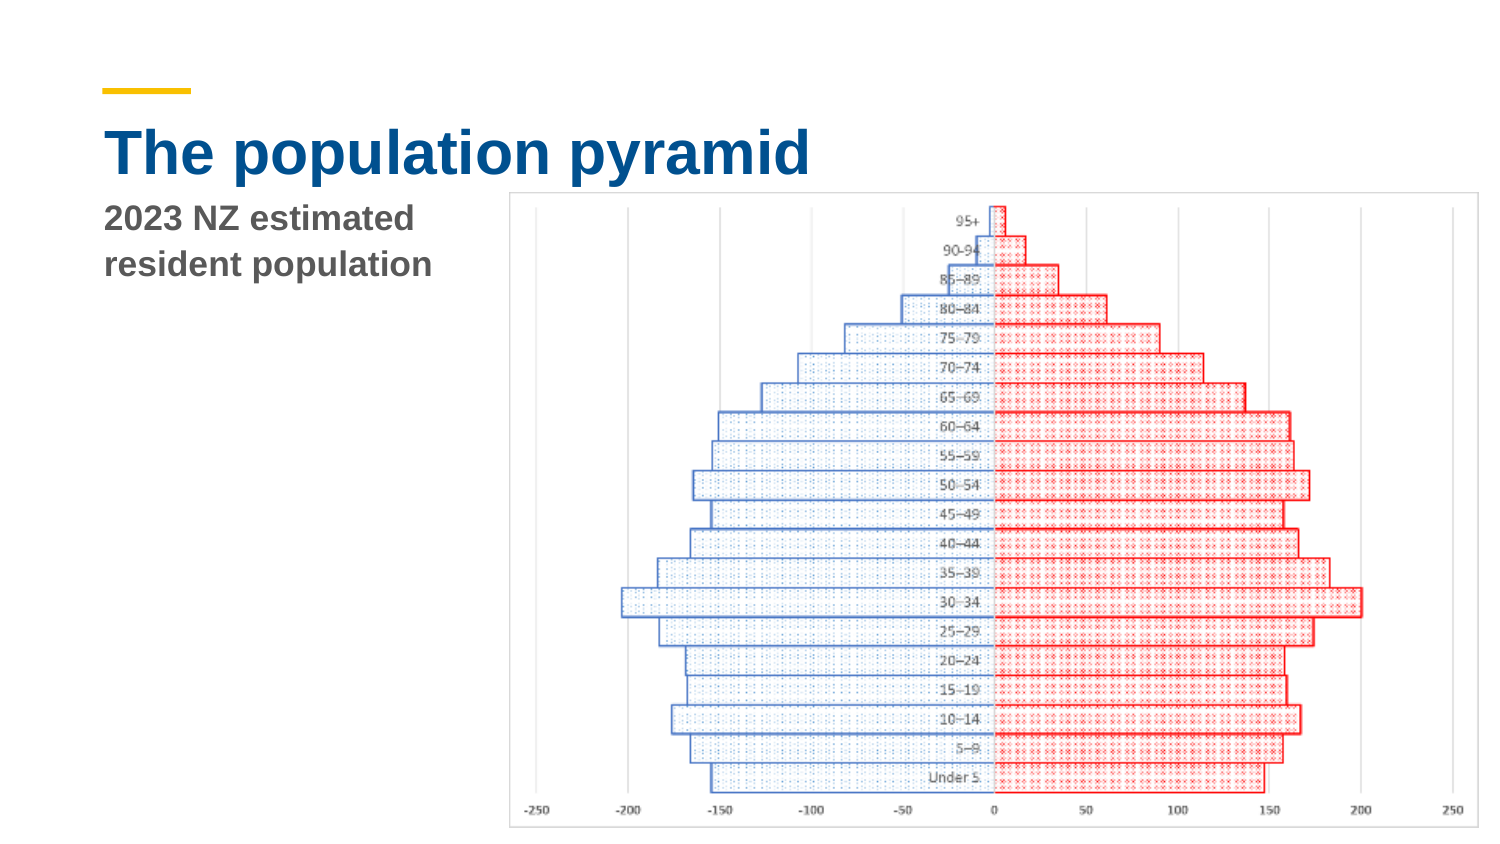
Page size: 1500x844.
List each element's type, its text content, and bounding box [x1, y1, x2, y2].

title The population pyramid [89, 113, 1195, 177]
list 2023 NZ estimated resident population [89, 179, 1195, 296]
picture [509, 192, 1479, 828]
